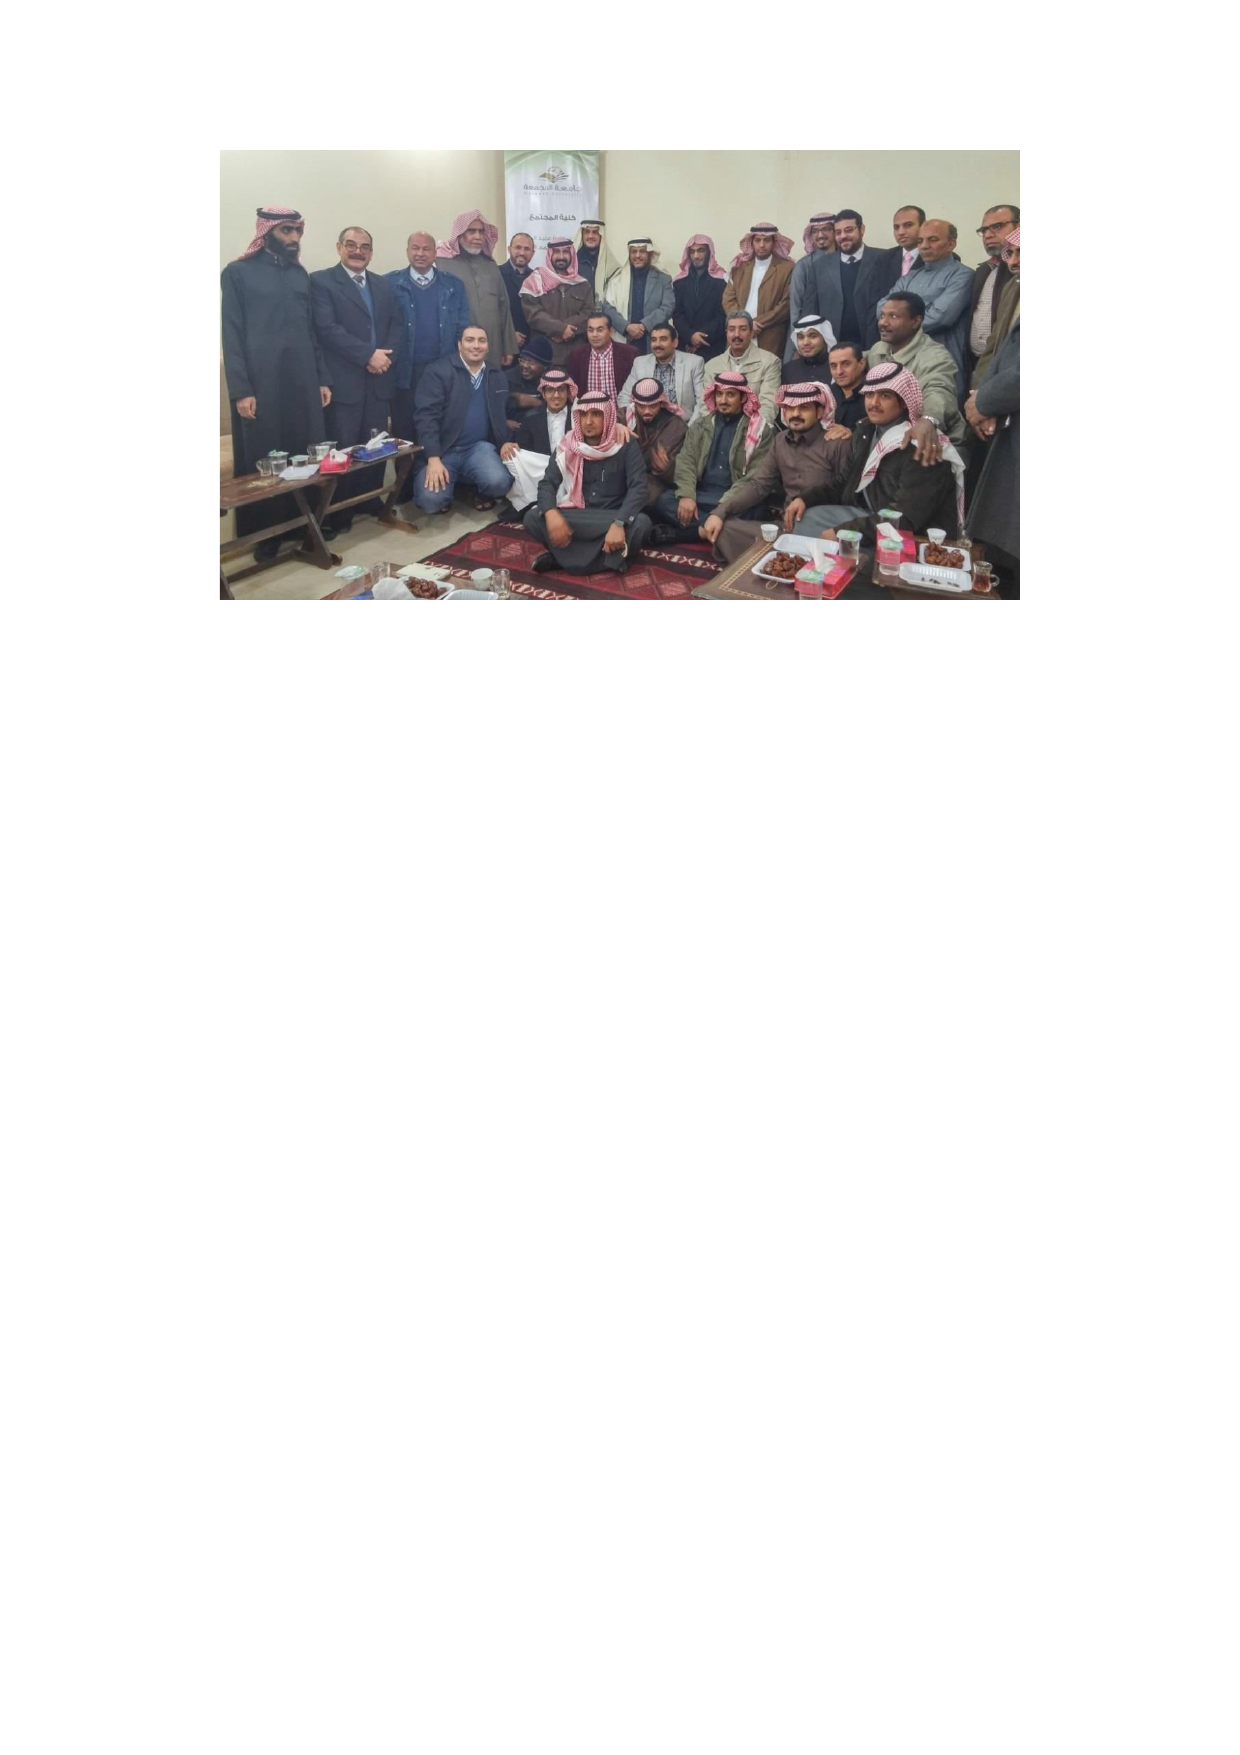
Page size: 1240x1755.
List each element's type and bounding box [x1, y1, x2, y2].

text_box [219, 150, 1021, 600]
